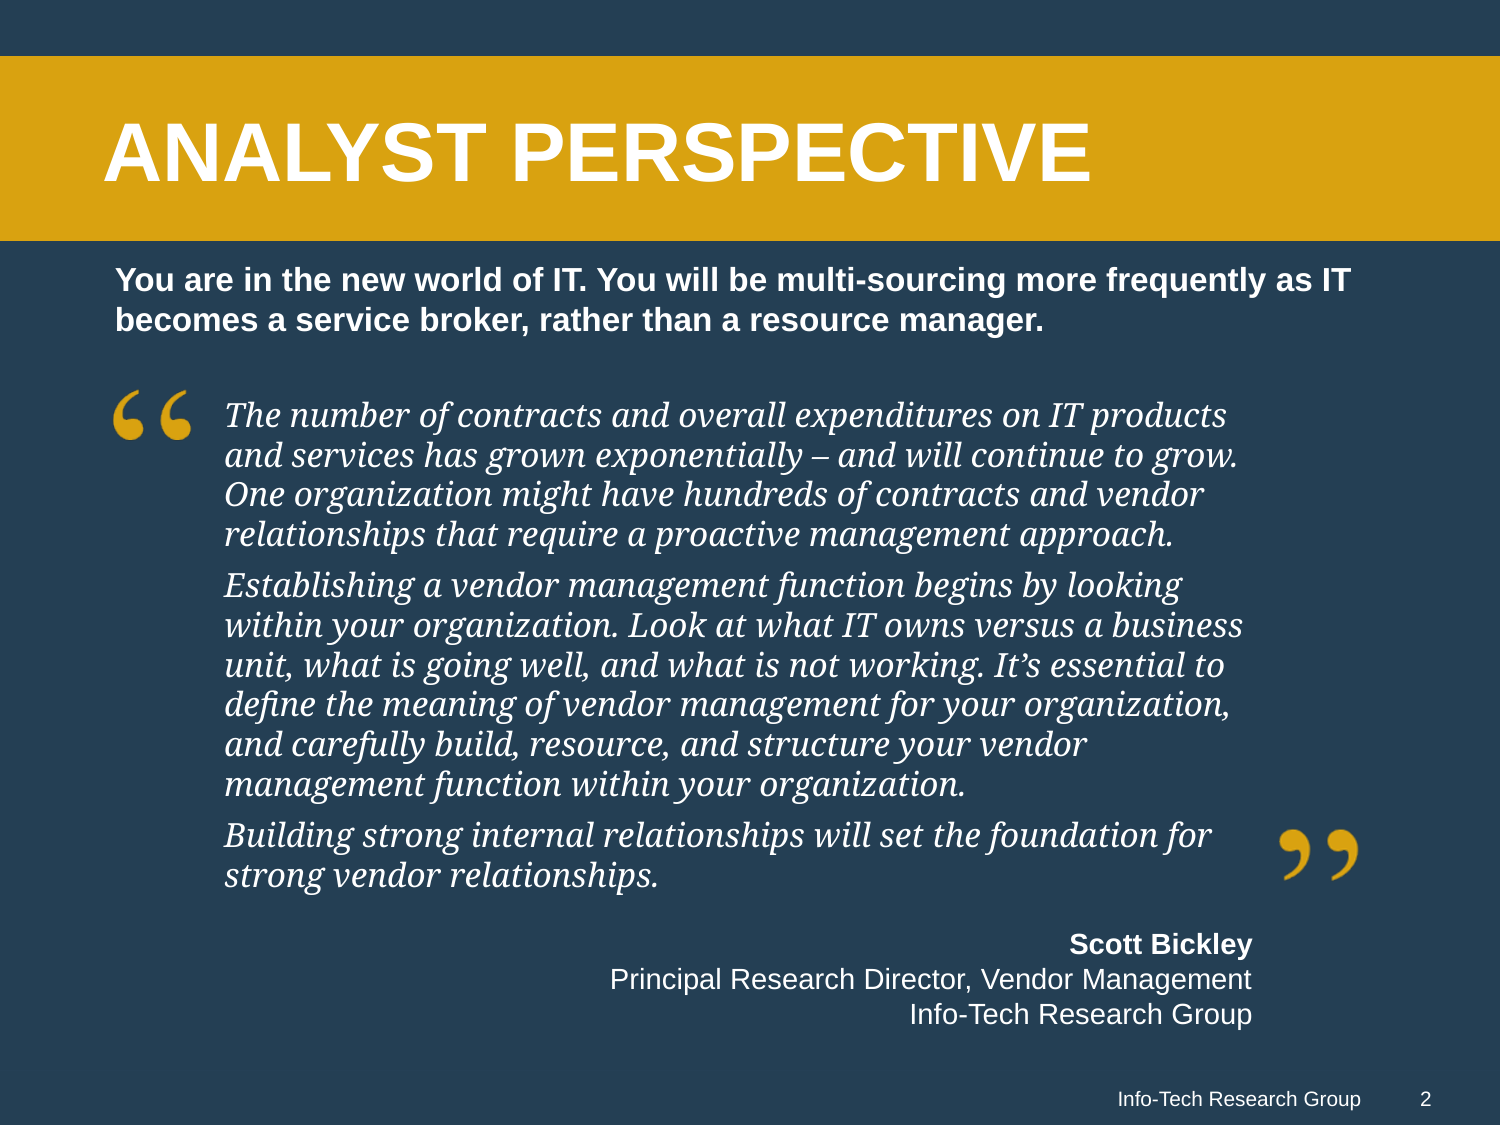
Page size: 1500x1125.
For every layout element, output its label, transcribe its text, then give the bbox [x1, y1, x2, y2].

text_box ANALYST PERSPECTIVE [0, 56, 1500, 241]
picture [1267, 813, 1370, 890]
text_box You are in the new world of IT. You will be multi-sourcing more frequently as IT becomes a service broker, rather than a resource manager. [100, 250, 1457, 346]
text_box Scott Bickley Principal Research Director, Vendor Management Info-Tech Research Group [536, 918, 1268, 1038]
picture [99, 370, 199, 458]
text_box The number of contracts and overall expenditures on IT products and services has grown exponentially – and will continue to grow. One organization might have hundreds of contracts and vendor relationships that require a proactive management approach. Establishing a vendor management function begins by looking within your organization. Look at what IT owns versus a business unit, what is going well, and what is not working. It’s essential to define the meaning of vendor management for your organization, and carefully build, resource, and structure your vendor management function within your organization. Building strong internal relationships will set the foundation for strong vendor relationships. [209, 386, 1291, 901]
